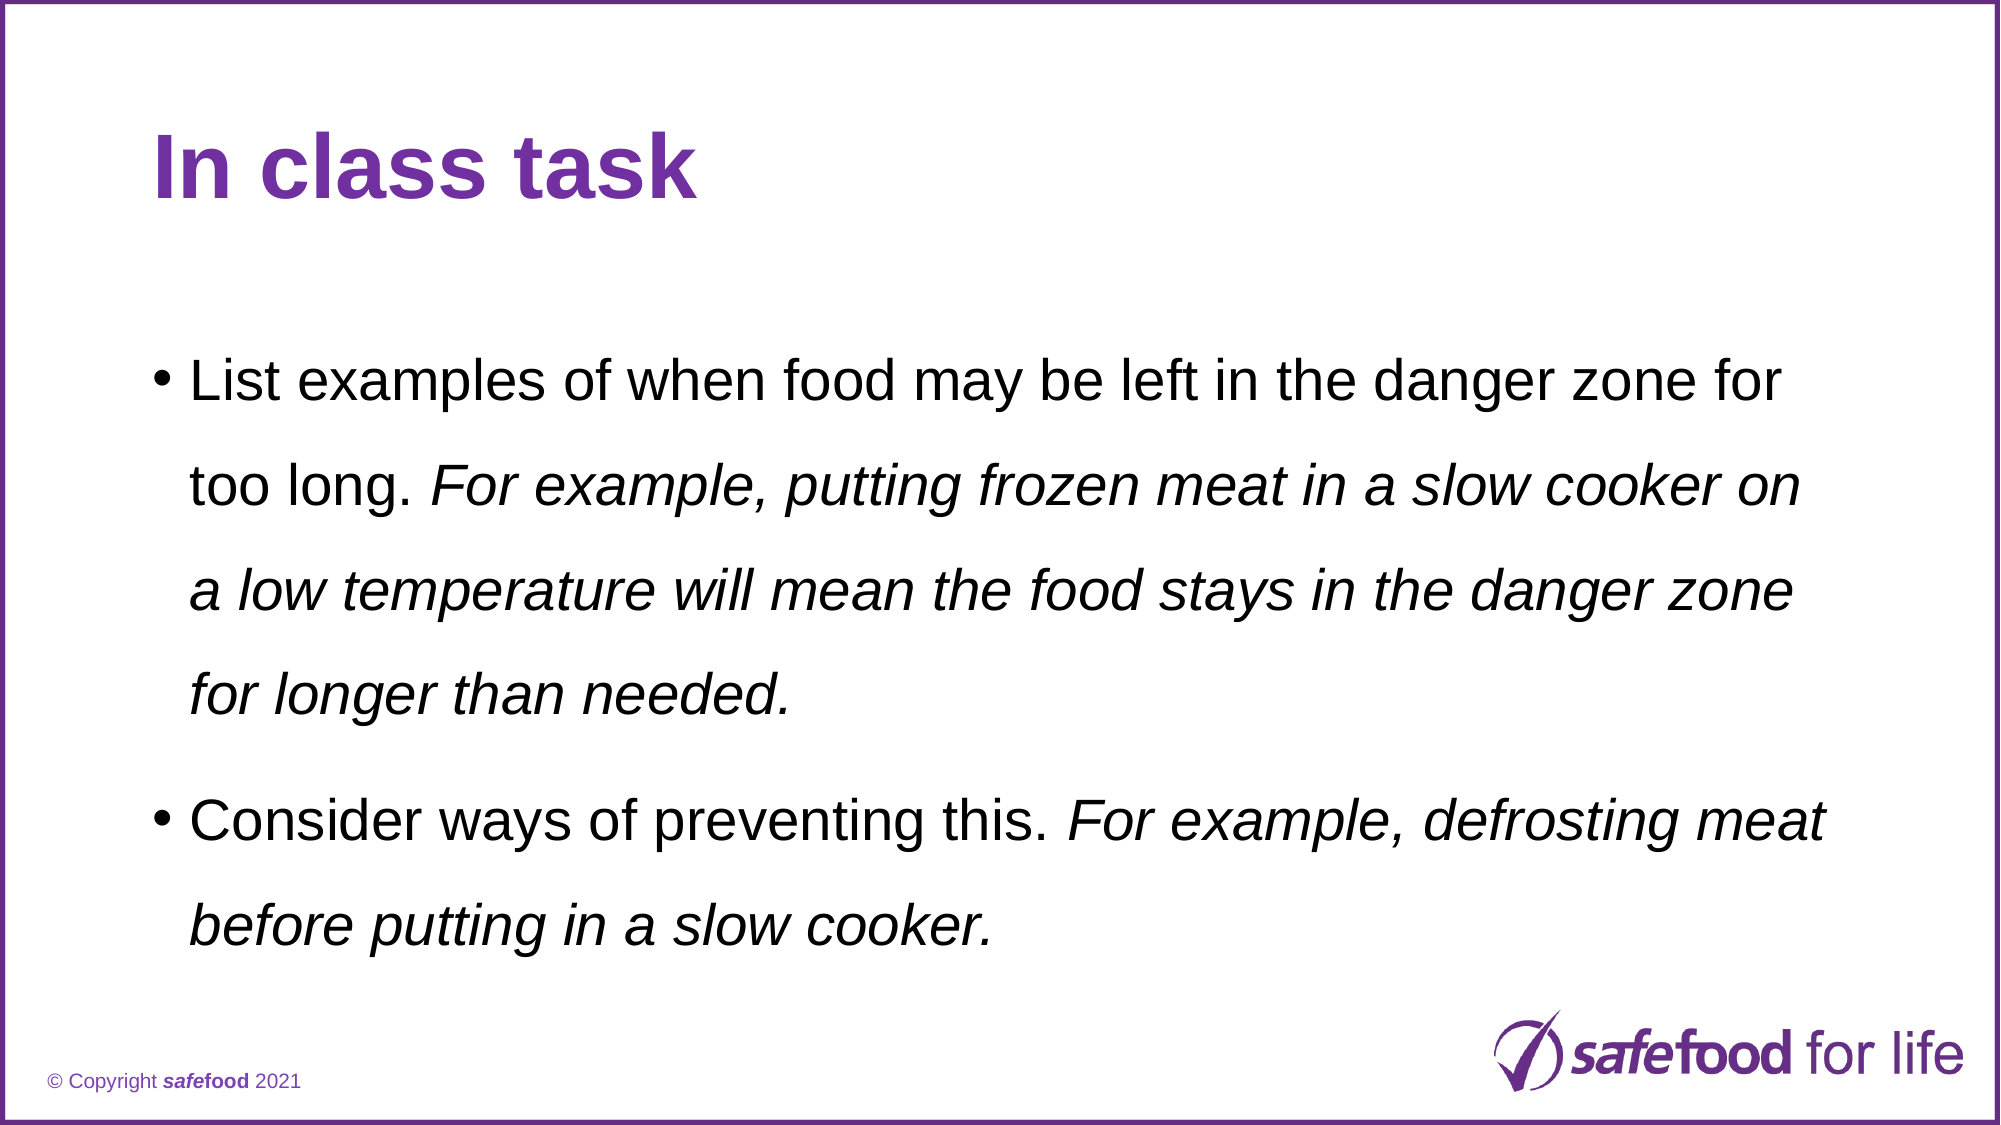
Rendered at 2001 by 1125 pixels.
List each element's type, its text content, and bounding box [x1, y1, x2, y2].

title In class task [137, 59, 1863, 278]
picture [0, 0, 2000, 1125]
list List examples of when food may be left in the danger zone for too long. For example, putting frozen meat in a slow cooker on a low temperature will mean the food stays in the danger zone for longer than needed. Consider ways of preventing this. For example, defrosting meat before putting in a slow cooker. [137, 299, 1863, 988]
